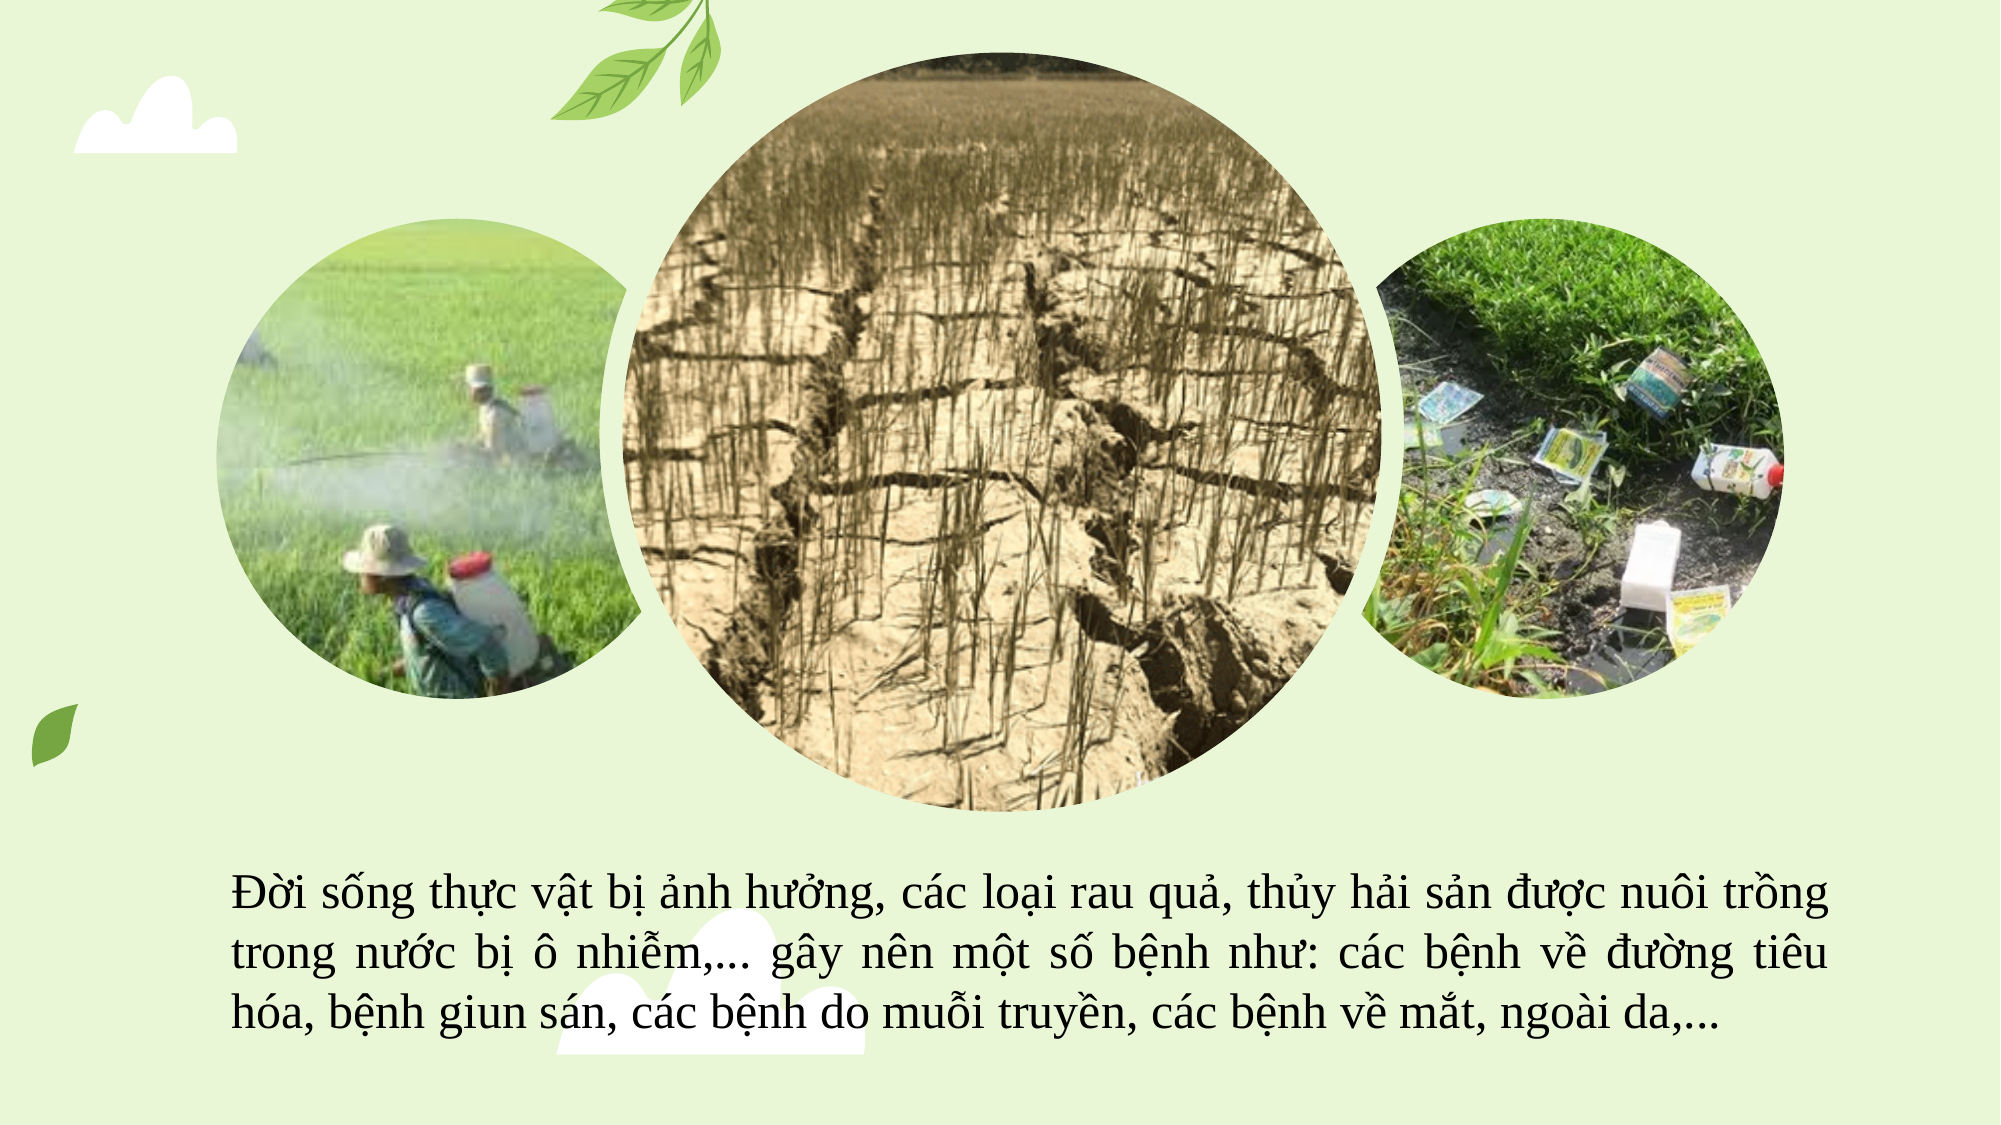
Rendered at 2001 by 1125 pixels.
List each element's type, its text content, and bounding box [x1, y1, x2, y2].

picture [216, 52, 1785, 812]
text_box Đời sống thực vật bị ảnh hưởng, các loại rau quả, thủy hải sản được nuôi trồng trong nước bị ô nhiễm,... gây nên một số bệnh như: các bệnh về đường tiêu hóa, bệnh giun sán, các bệnh do muỗi truyền, các bệnh về mắt, ngoài da,... [216, 850, 1845, 1046]
